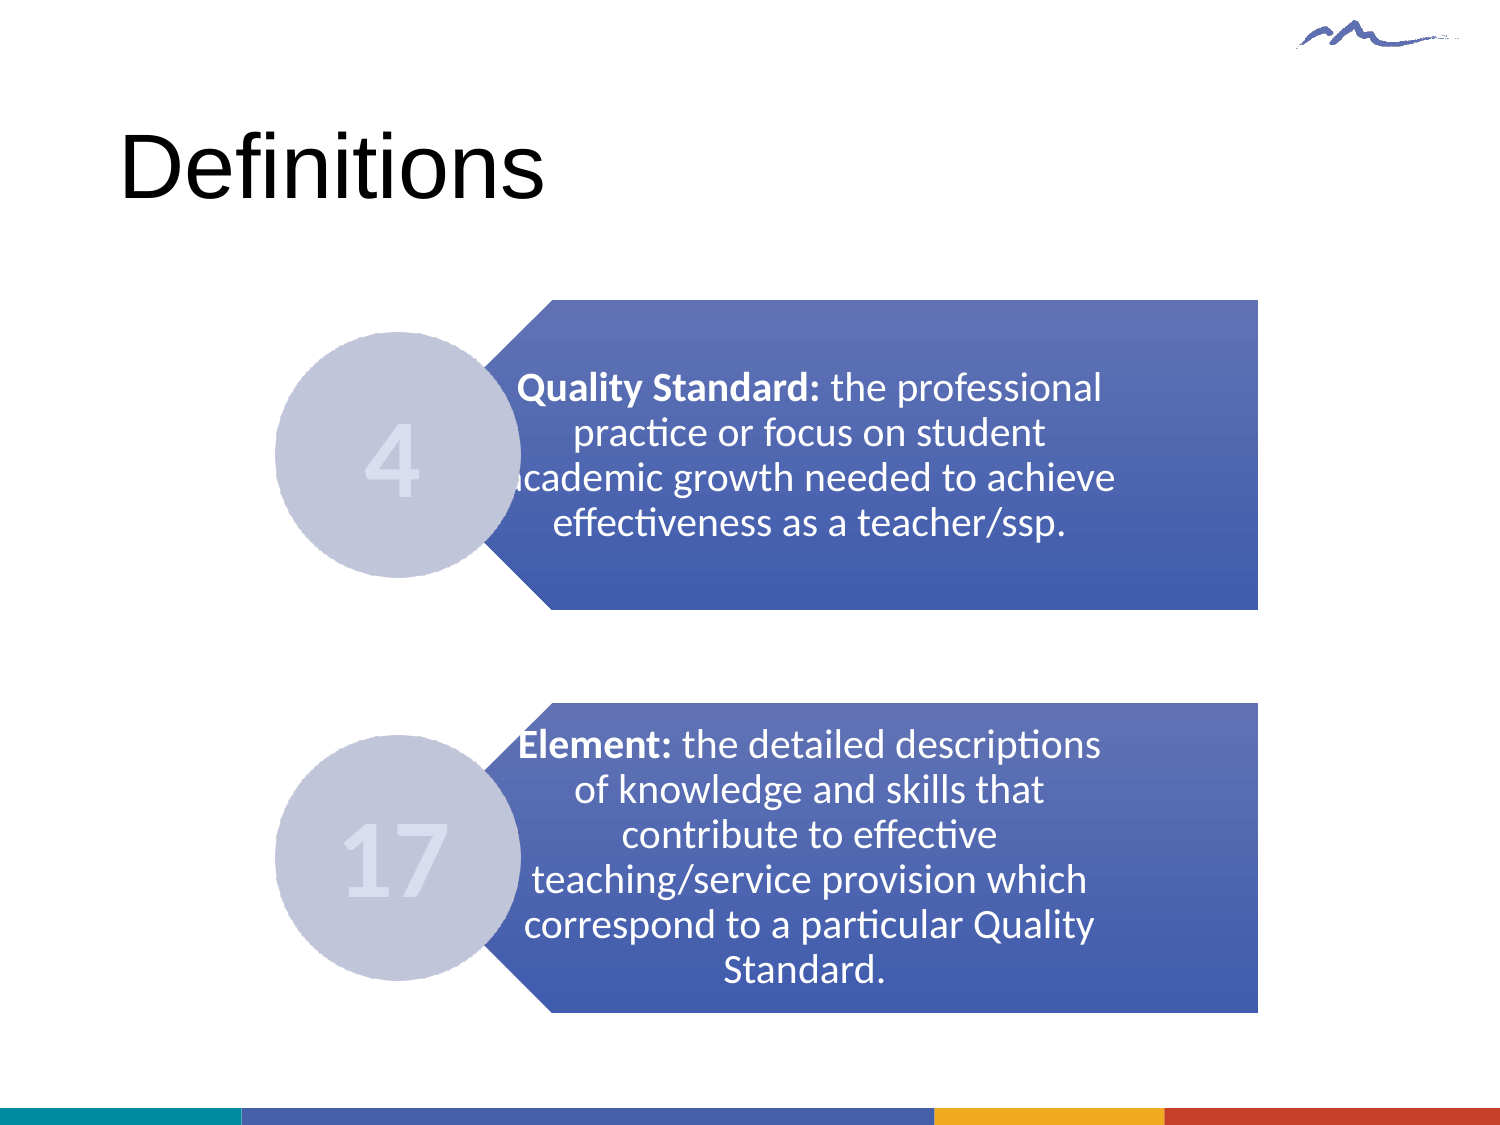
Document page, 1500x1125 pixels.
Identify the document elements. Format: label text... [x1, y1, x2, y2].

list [103, 299, 1397, 1014]
title Definitions [103, 59, 1397, 278]
picture [1296, 20, 1459, 49]
